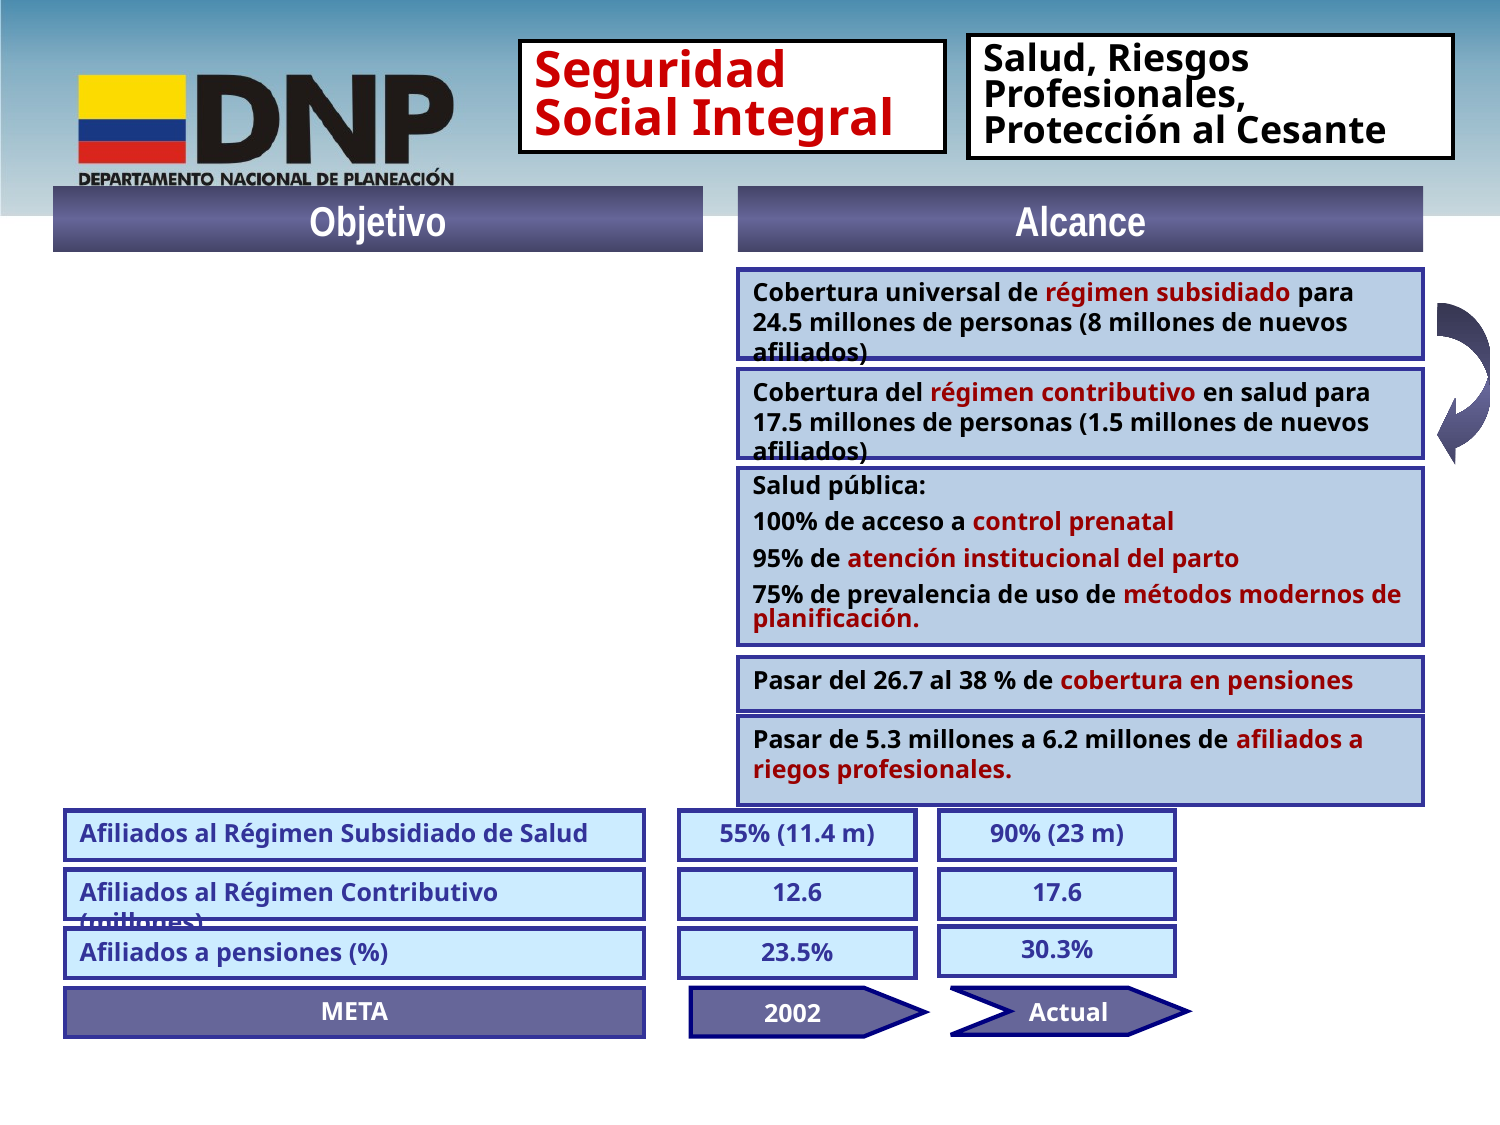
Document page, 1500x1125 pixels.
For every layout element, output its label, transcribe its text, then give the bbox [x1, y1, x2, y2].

text_box Alcance [737, 186, 1424, 252]
text_box 2002 [690, 987, 925, 1037]
text_box Salud pública: 100% de acceso a control prenatal 95% de atención institucional del parto 75% de prevalencia de uso de métodos modernos de planificación. [737, 467, 1424, 646]
text_box Actual [950, 987, 1188, 1035]
text_box Cobertura del régimen contributivo en salud para 17.5 millones de personas (1.5 millones de nuevos afiliados) [737, 368, 1424, 458]
text_box Afiliados al Régimen Subsidiado de Salud [64, 810, 644, 861]
text_box Cobertura universal de régimen subsidiado para 24.5 millones de personas (8 millones de nuevos afiliados) [737, 269, 1424, 359]
text_box 30.3% [938, 926, 1176, 976]
text_box Afiliados al Régimen Contributivo (millones) [64, 869, 644, 919]
text_box Objetivo [53, 186, 703, 252]
text_box 23.5% [679, 928, 916, 979]
text_box Pasar del 26.7 al 38 % de cobertura en pensiones [738, 657, 1424, 712]
text_box 12.6 [679, 869, 916, 919]
text_box 90% (23 m) [938, 810, 1176, 861]
text_box [1437, 302, 1491, 465]
text_box 55% (11.4 m) [679, 810, 916, 861]
text_box Seguridad Social Integral [519, 41, 946, 152]
text_box Salud, Riesgos Profesionales, Protección al Cesante [968, 35, 1453, 158]
text_box 17.6 [938, 869, 1176, 919]
text_box Pasar de 5.3 millones a 6.2 millones de afiliados a riegos profesionales. [738, 716, 1424, 806]
picture [0, 0, 1500, 1125]
text_box META [64, 987, 644, 1038]
text_box Afiliados a pensiones (%) [64, 928, 644, 979]
